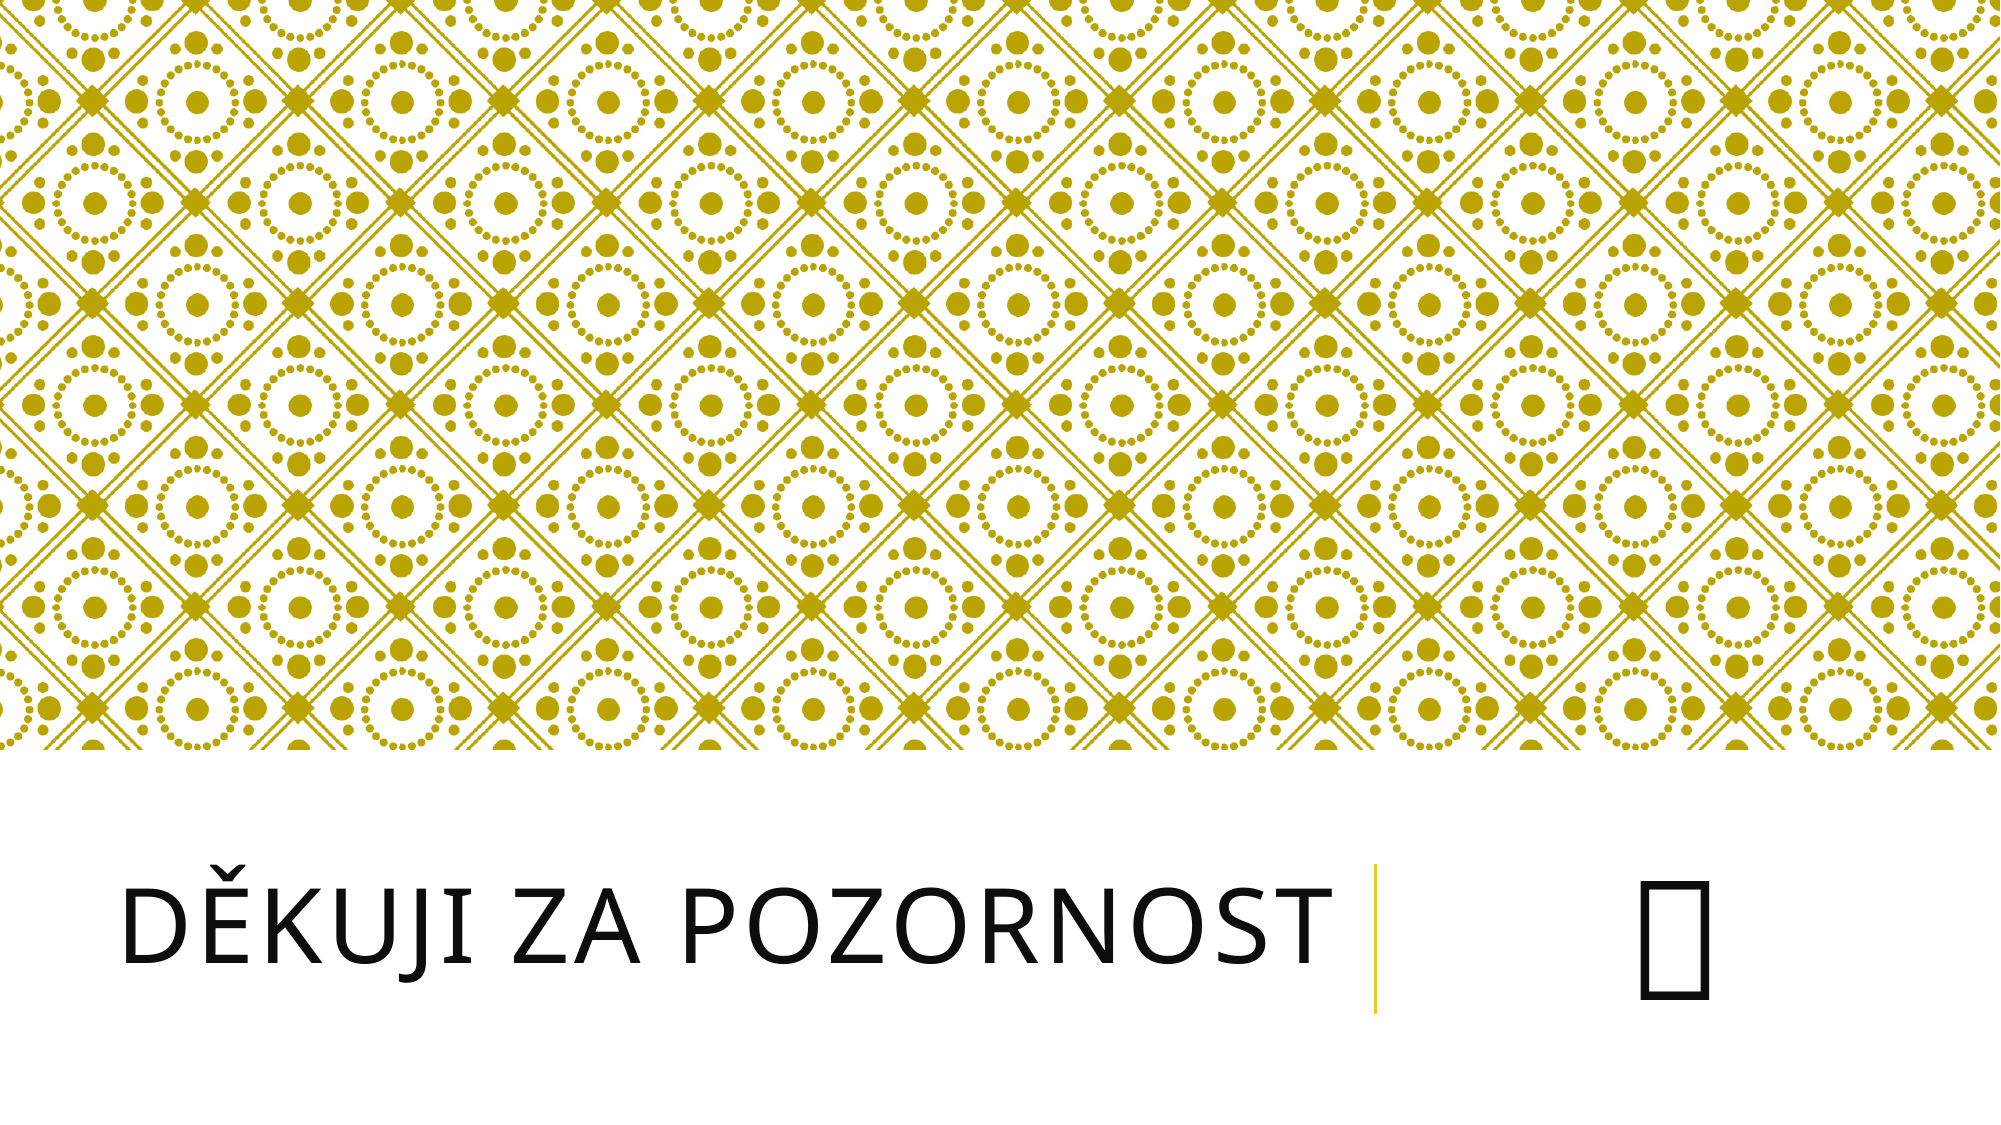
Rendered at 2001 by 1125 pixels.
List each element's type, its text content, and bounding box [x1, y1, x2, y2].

list  [1412, 813, 1938, 1054]
title Děkuji za pozornost [75, 813, 1350, 1054]
